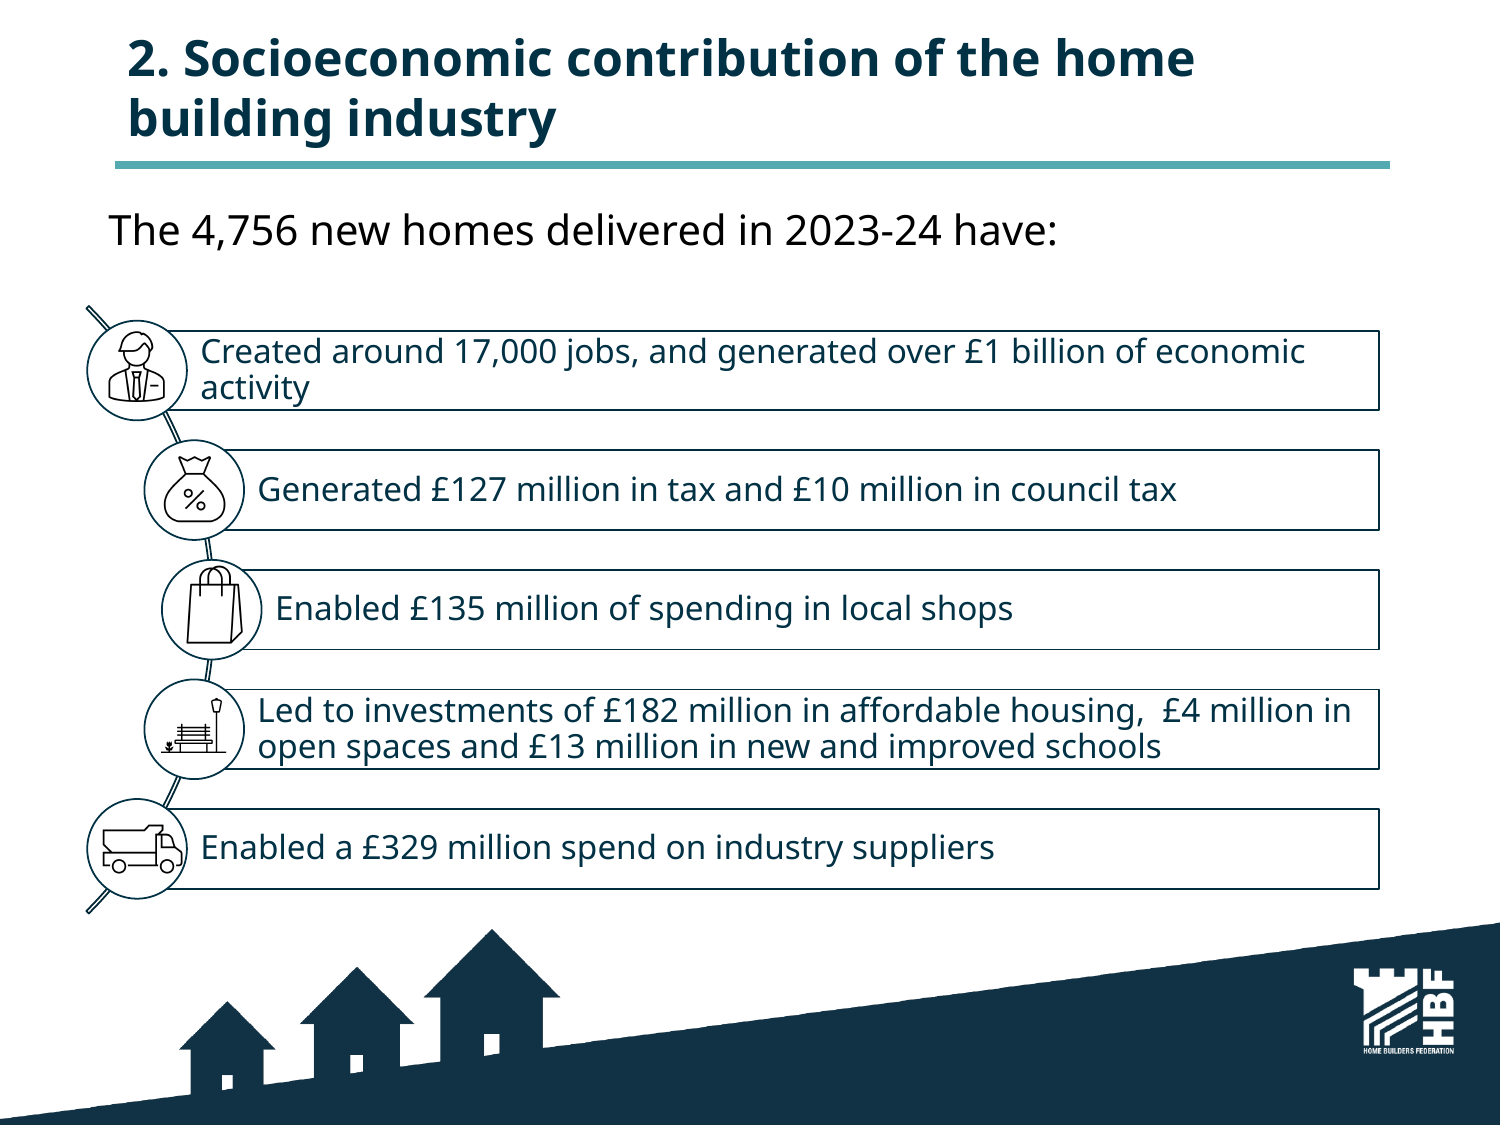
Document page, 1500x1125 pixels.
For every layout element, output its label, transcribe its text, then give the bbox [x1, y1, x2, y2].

picture [151, 445, 168, 461]
picture [151, 519, 165, 533]
picture [230, 518, 238, 528]
picture [248, 572, 258, 586]
picture [99, 805, 185, 892]
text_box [76, 290, 1388, 929]
picture [93, 323, 104, 343]
picture [99, 805, 109, 813]
picture [99, 884, 104, 892]
picture [151, 445, 238, 533]
title 2. Socioeconomic contribution of the home building industry [112, 11, 1388, 162]
picture [170, 560, 196, 578]
picture [228, 560, 258, 568]
picture [159, 323, 180, 329]
picture [173, 811, 186, 831]
picture [173, 333, 180, 341]
text_box The 4,756 new homes delivered in 2023-24 have: [93, 196, 1369, 262]
picture [157, 690, 230, 763]
picture [173, 400, 180, 408]
picture [230, 452, 238, 462]
picture [170, 641, 176, 648]
picture [93, 398, 103, 410]
picture [247, 634, 258, 648]
picture [170, 562, 258, 648]
picture [0, 922, 1500, 1125]
picture [173, 867, 186, 887]
picture [93, 323, 180, 410]
